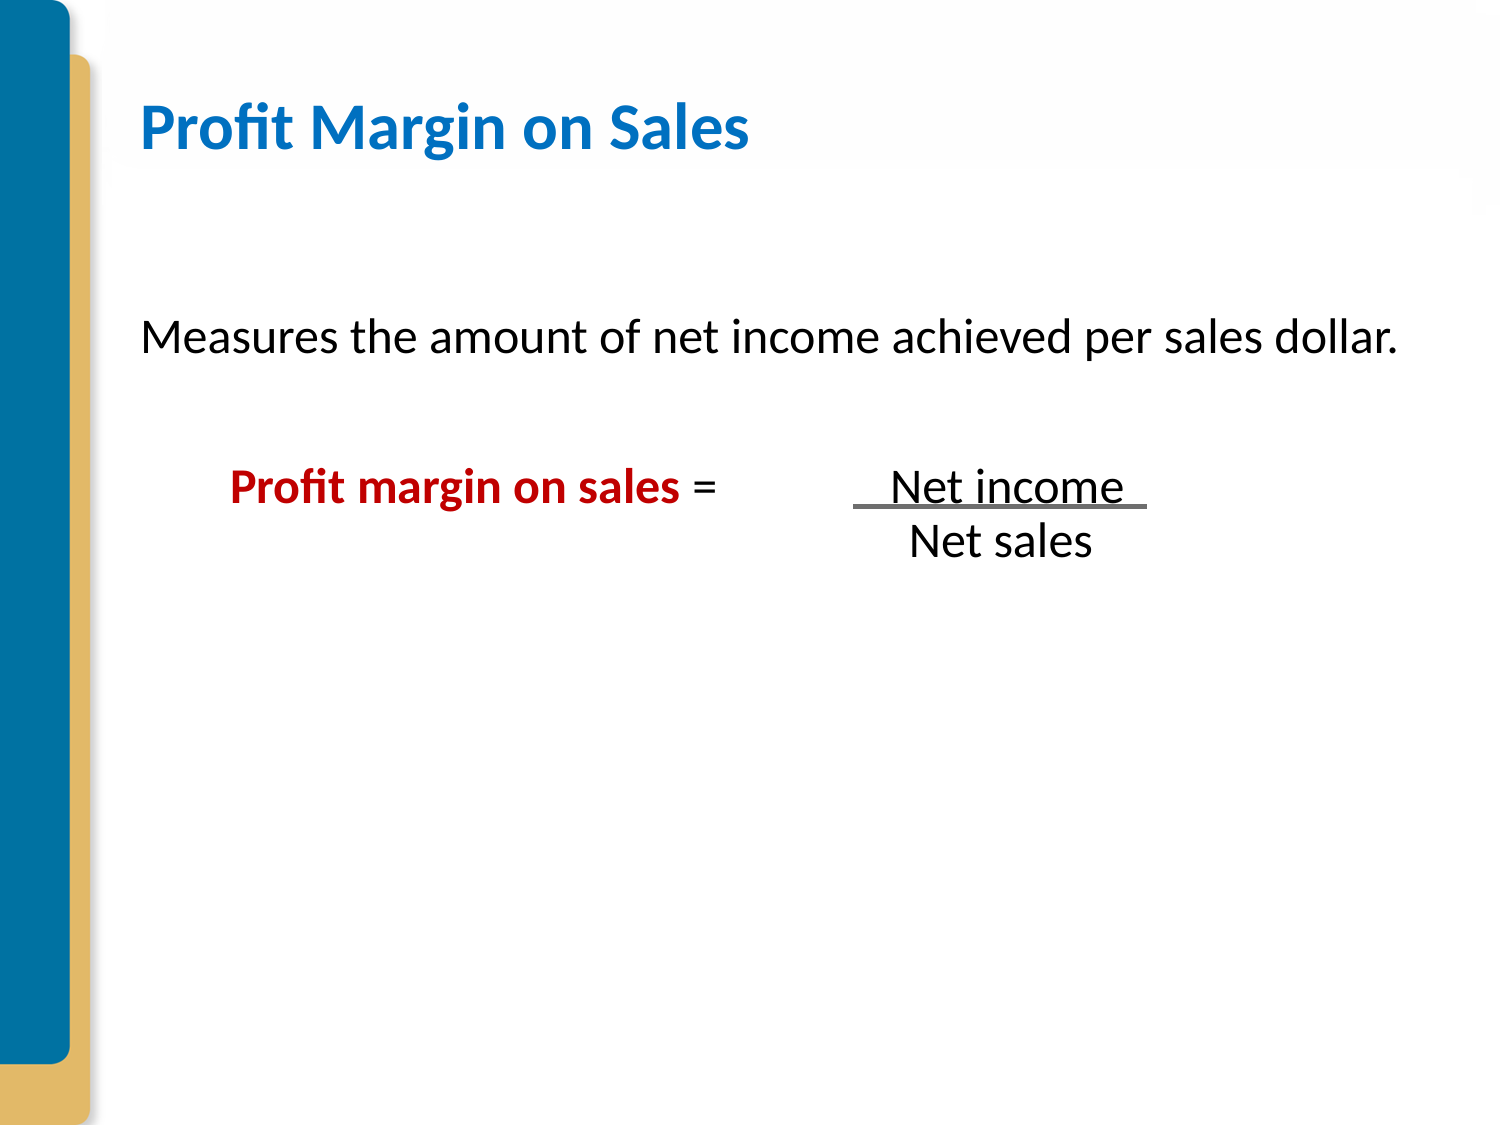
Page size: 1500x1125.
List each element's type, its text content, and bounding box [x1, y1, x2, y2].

title Profit Margin on Sales [124, 0, 1500, 238]
picture [0, 0, 1500, 1125]
list Measures the amount of net income achieved per sales dollar. Profit margin on sales = Net income Net sales [124, 236, 1440, 1067]
